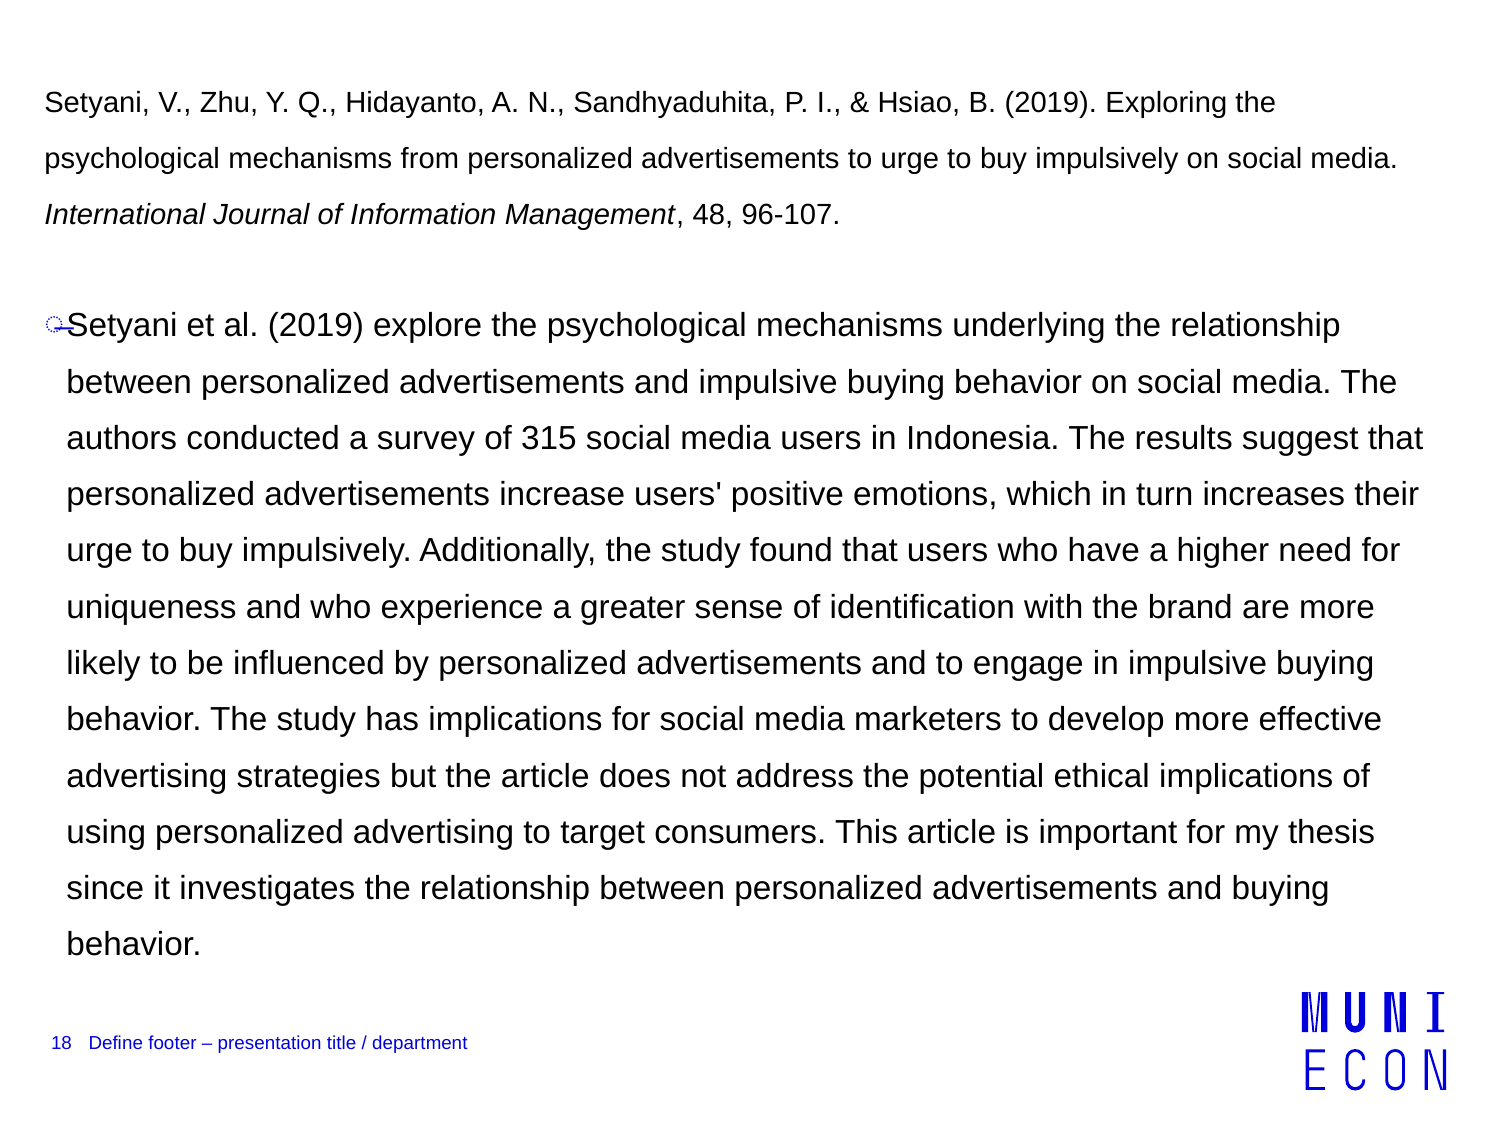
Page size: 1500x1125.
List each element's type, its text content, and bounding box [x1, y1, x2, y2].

slide_number 18 [50, 1021, 82, 1063]
list Setyani, V., Zhu, Y. Q., Hidayanto, A. N., Sandhyaduhita, P. I., & Hsiao, B. (2019). Exploring the psychological mechanisms from personalized advertisements to urge to buy impulsively on social media. International Journal of Information Management, 48, 96-107. Setyani et al. (2019) explore the psychological mechanisms underlying the relationship between personalized advertisements and impulsive buying behavior on social media. The authors conducted a survey of 315 social media users in Indonesia. The results suggest that personalized advertisements increase users' positive emotions, which in turn increases their urge to buy impulsively. Additionally, the study found that users who have a higher need for uniqueness and who experience a greater sense of identification with the brand are more likely to be influenced by personalized advertisements and to engage in impulsive buying behavior. The study has implications for social media marketers to develop more effective advertising strategies but the article does not address the potential ethical implications of using personalized advertising to target consumers. This article is important for my thesis since it investigates the relationship between personalized advertisements and buying behavior. [35, 62, 1443, 957]
footer Define footer – presentation title / department [88, 1021, 1063, 1063]
